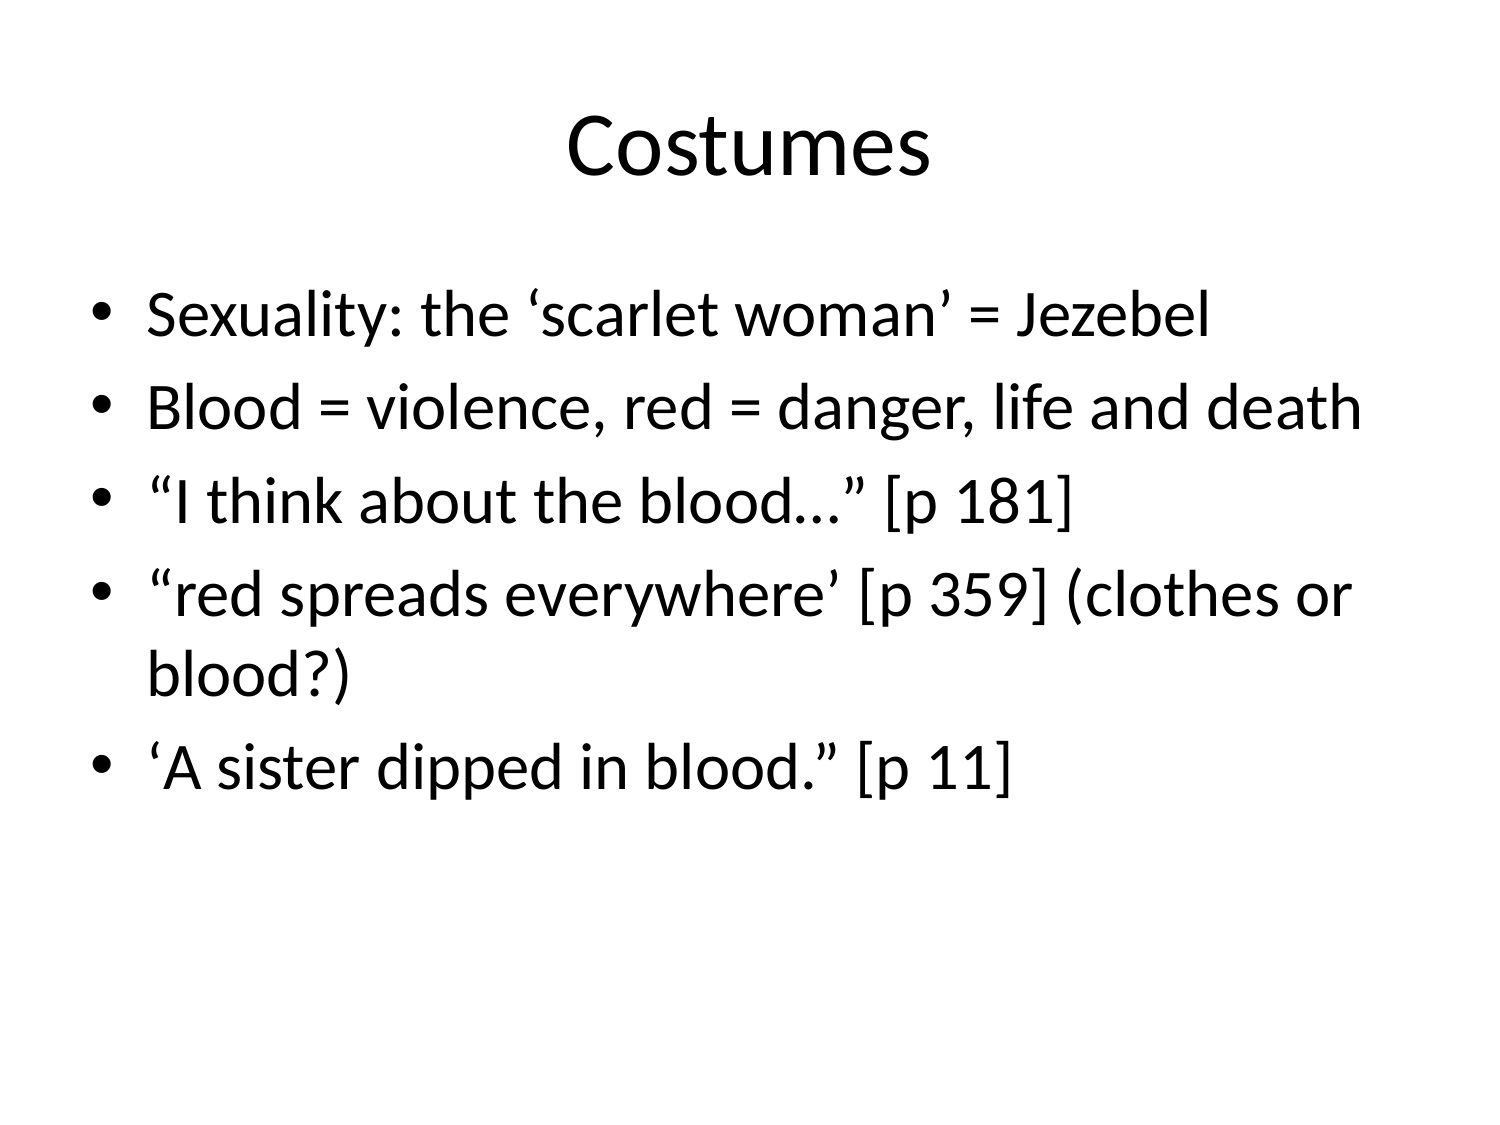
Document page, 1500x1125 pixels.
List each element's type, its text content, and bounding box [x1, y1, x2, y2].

list Sexuality: the ‘scarlet woman’ = Jezebel Blood = violence, red = danger, life and death “I think about the blood…” [p 181] “red spreads everywhere’ [p 359] (clothes or blood?) ‘A sister dipped in blood.” [p 11] [75, 262, 1425, 1005]
title Costumes [75, 45, 1425, 233]
